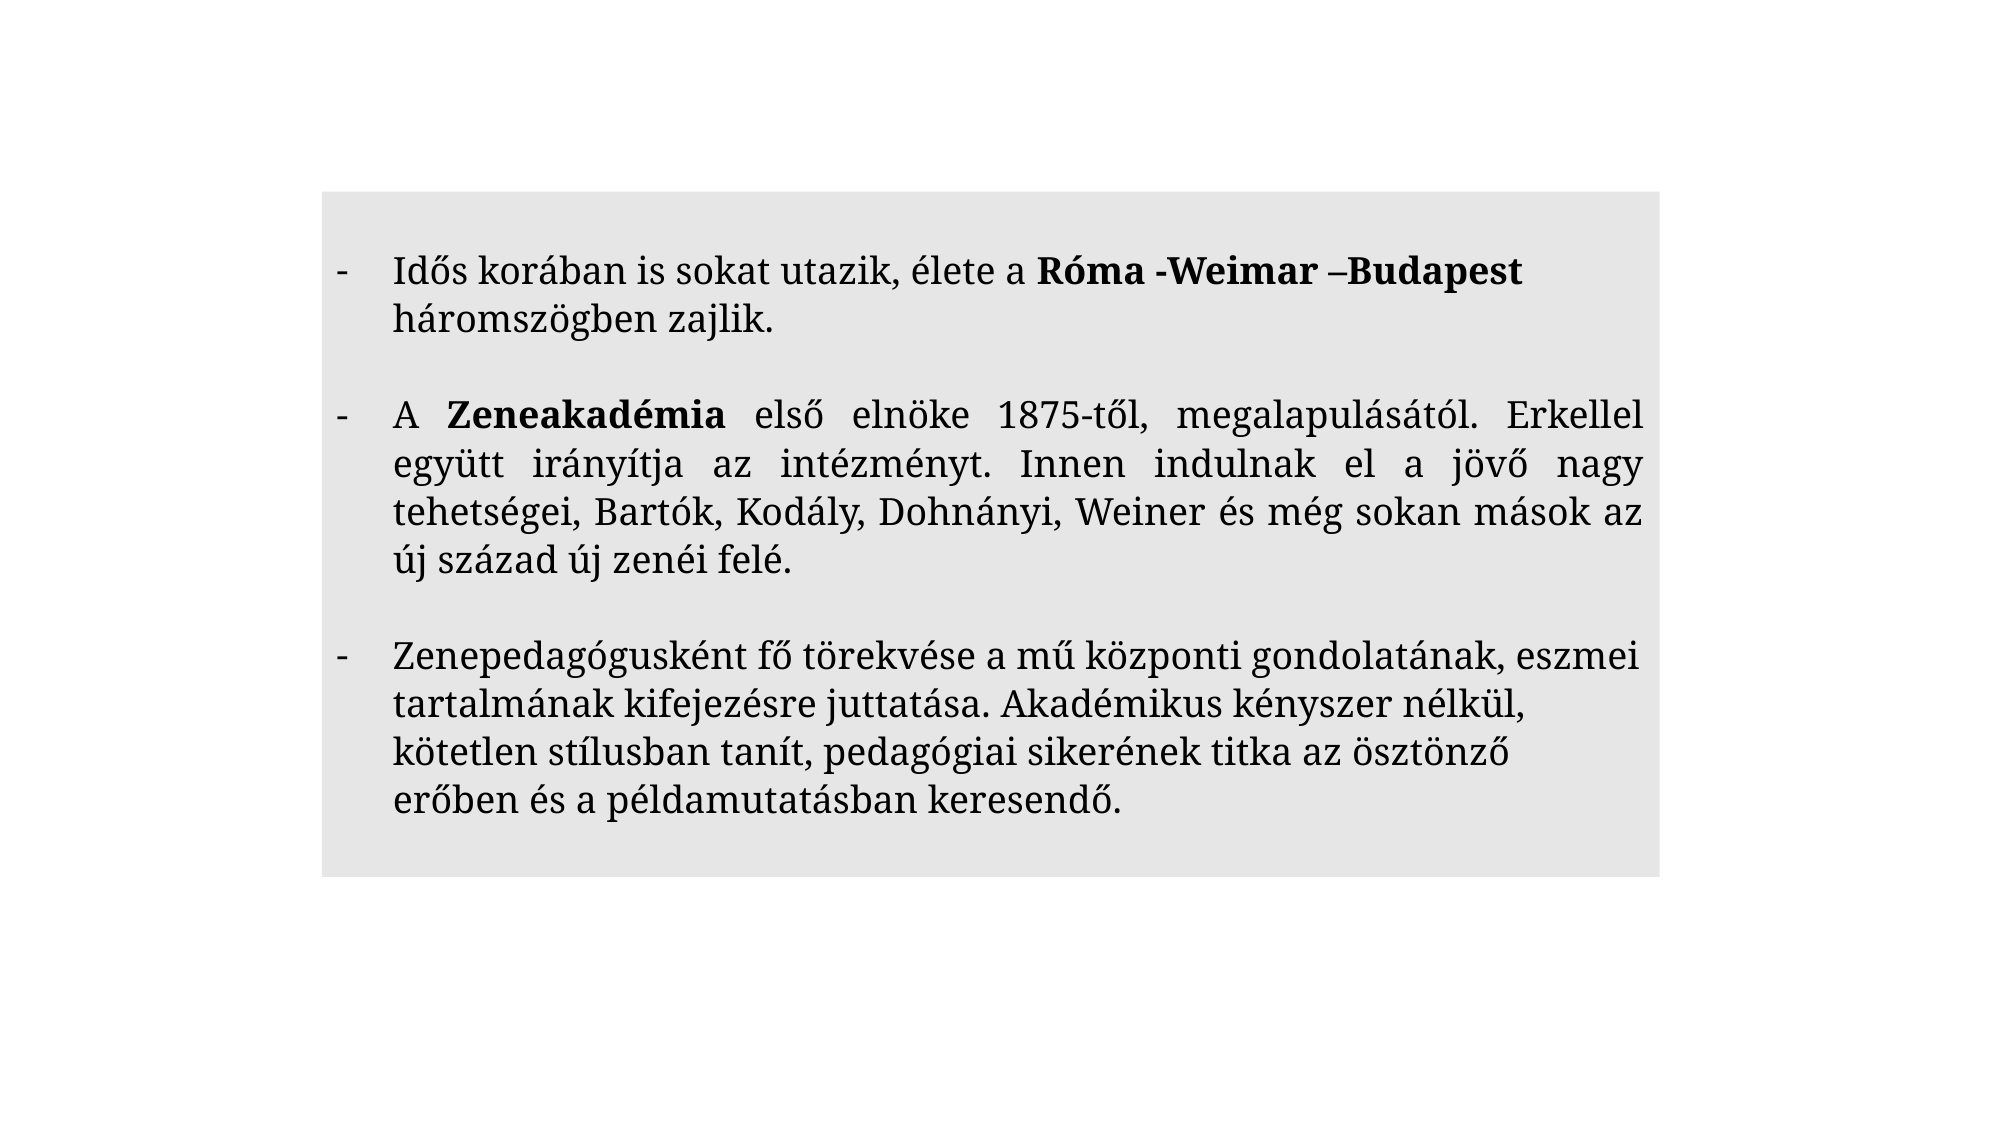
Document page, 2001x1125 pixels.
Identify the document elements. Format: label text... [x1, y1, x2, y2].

text_box Idős korában is sokat utazik, élete a Róma -Weimar –Budapest háromszögben zajlik. A Zeneakadémia első elnöke 1875-től, megalapulásától. Erkellel együtt irányítja az intézményt. Innen indulnak el a jövő nagy tehetségei, Bartók, Kodály, Dohnányi, Weiner és még sokan mások az új század új zenéi felé. Zenepedagógusként fő törekvése a mű központi gondolatának, eszmei tartalmának kifejezésre juttatása. Akadémikus kényszer nélkül, kötetlen stílusban tanít, pedagógiai sikerének titka az ösztönző erőben és a példamutatásban keresendő. [321, 191, 1660, 877]
